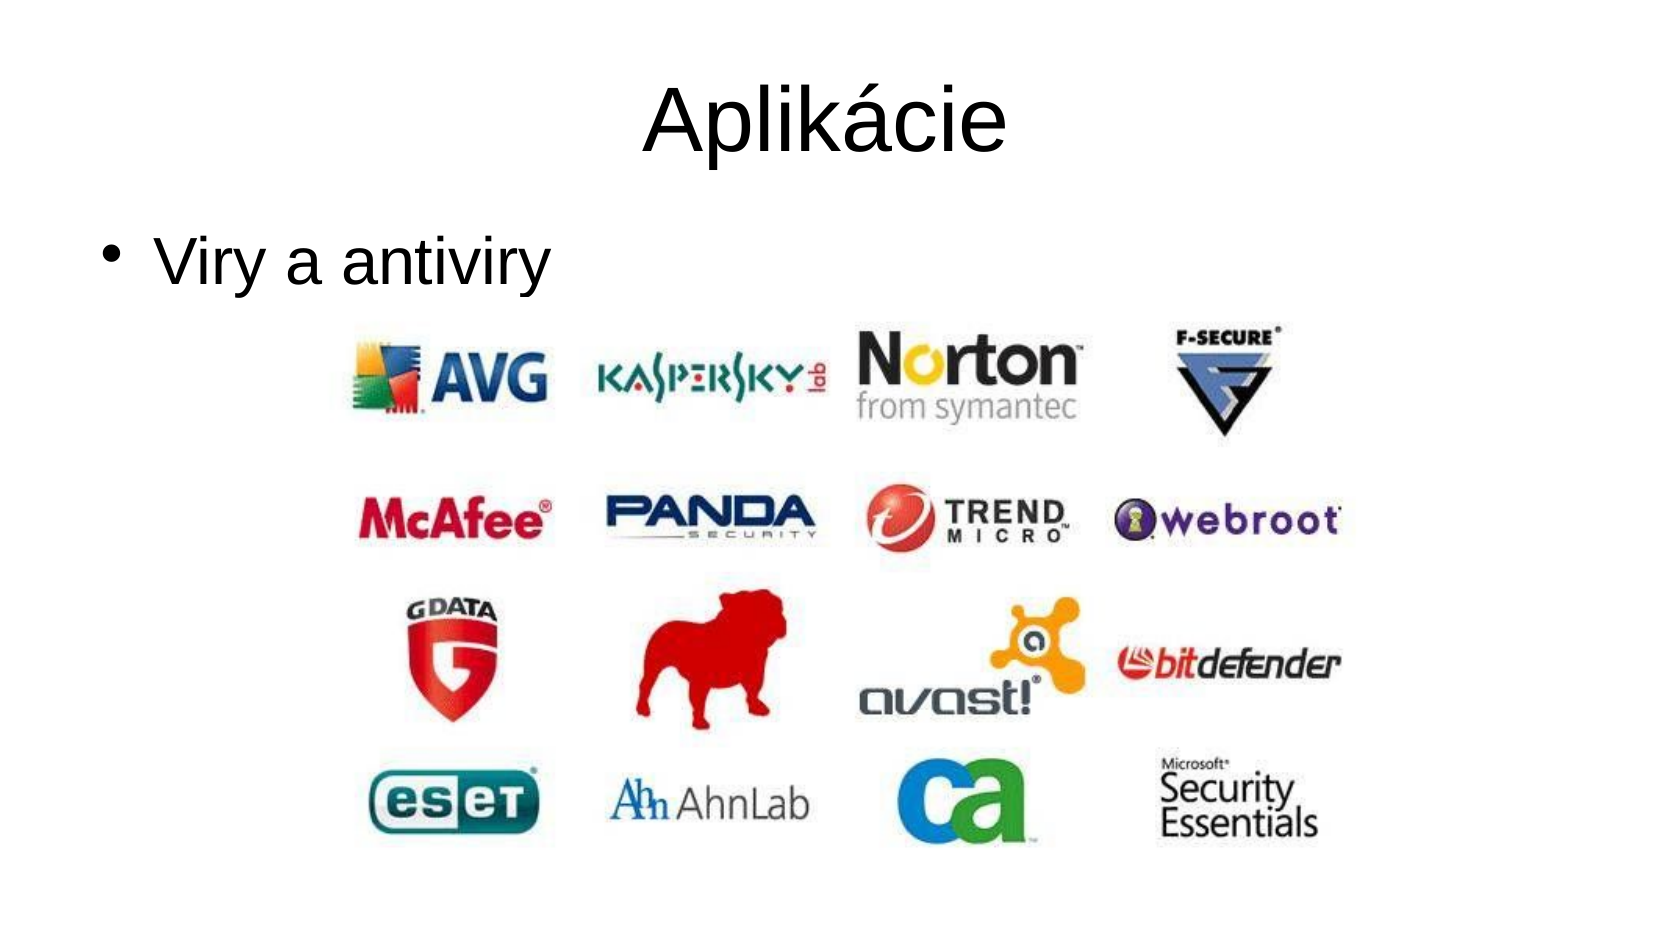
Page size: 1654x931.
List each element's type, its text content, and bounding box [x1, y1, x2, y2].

picture [305, 297, 1363, 869]
text_box Viry a antiviry [82, 217, 1571, 757]
text_box Aplikácie [82, 59, 1571, 170]
